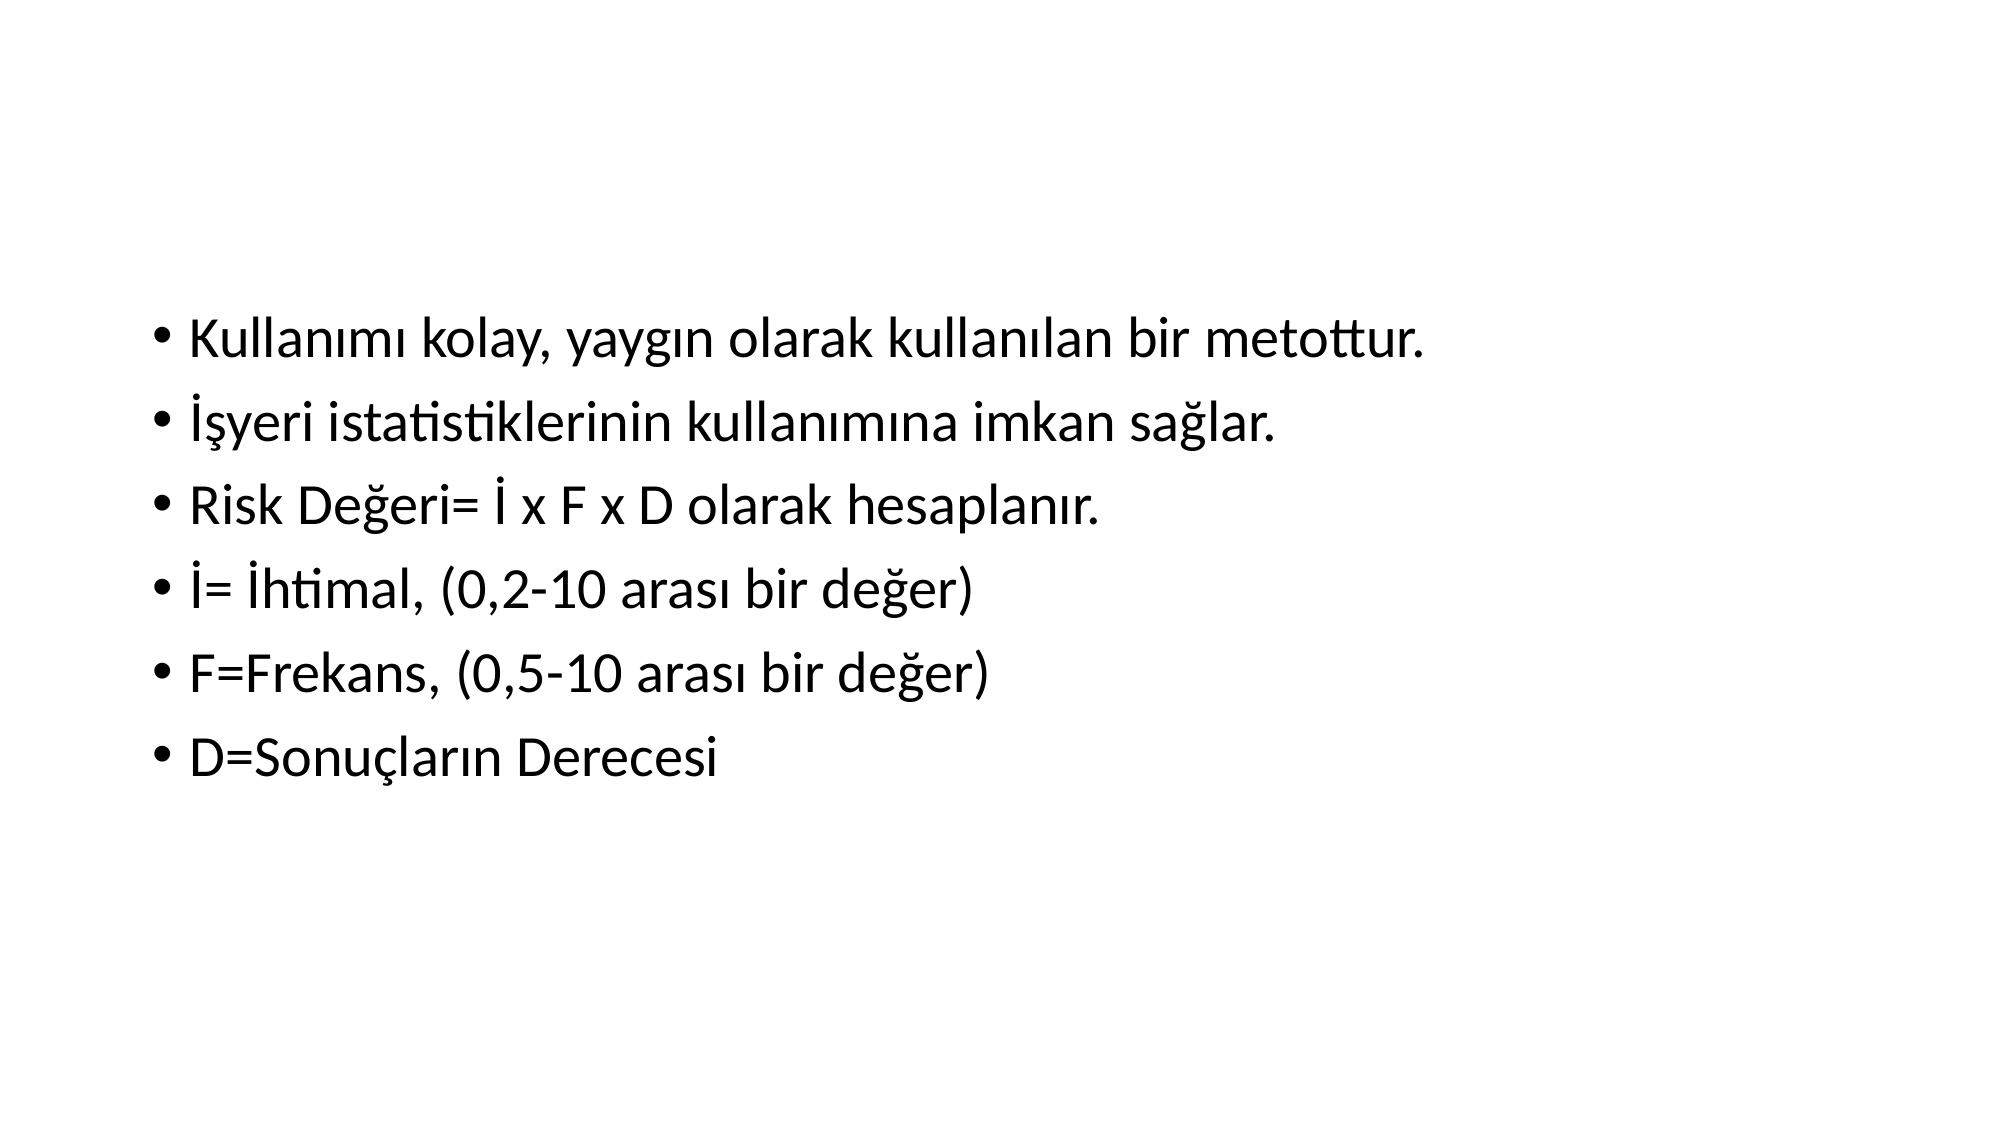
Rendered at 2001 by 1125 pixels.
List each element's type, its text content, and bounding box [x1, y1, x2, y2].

list Kullanımı kolay, yaygın olarak kullanılan bir metottur. İşyeri istatistiklerinin kullanımına imkan sağlar. Risk Değeri= İ x F x D olarak hesaplanır. İ= İhtimal, (0,2-10 arası bir değer) F=Frekans, (0,5-10 arası bir değer) D=Sonuçların Derecesi [137, 299, 1863, 1014]
